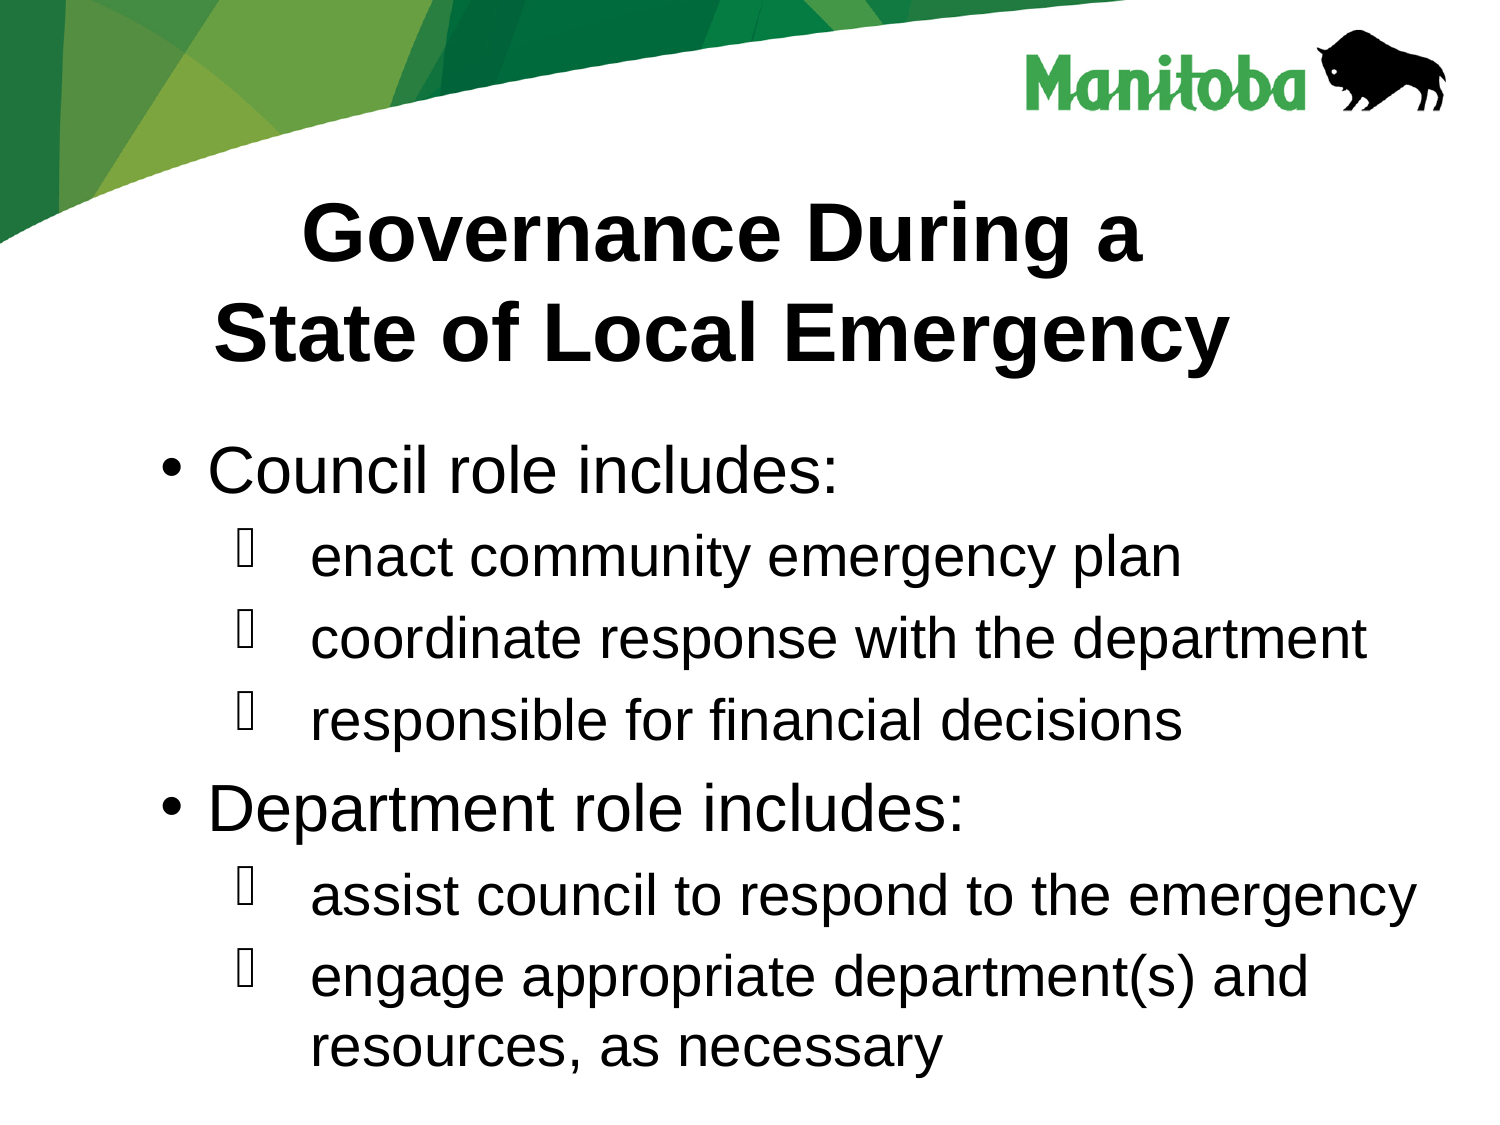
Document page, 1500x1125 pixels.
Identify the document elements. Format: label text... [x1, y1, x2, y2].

title Governance During a State of Local Emergency [191, 173, 1255, 383]
list Council role includes: enact community emergency plan coordinate response with the department responsible for financial decisions Department role includes: assist council to respond to the emergency engage appropriate department(s) and resources, as necessary [70, 419, 1461, 1092]
picture [0, 0, 1500, 250]
